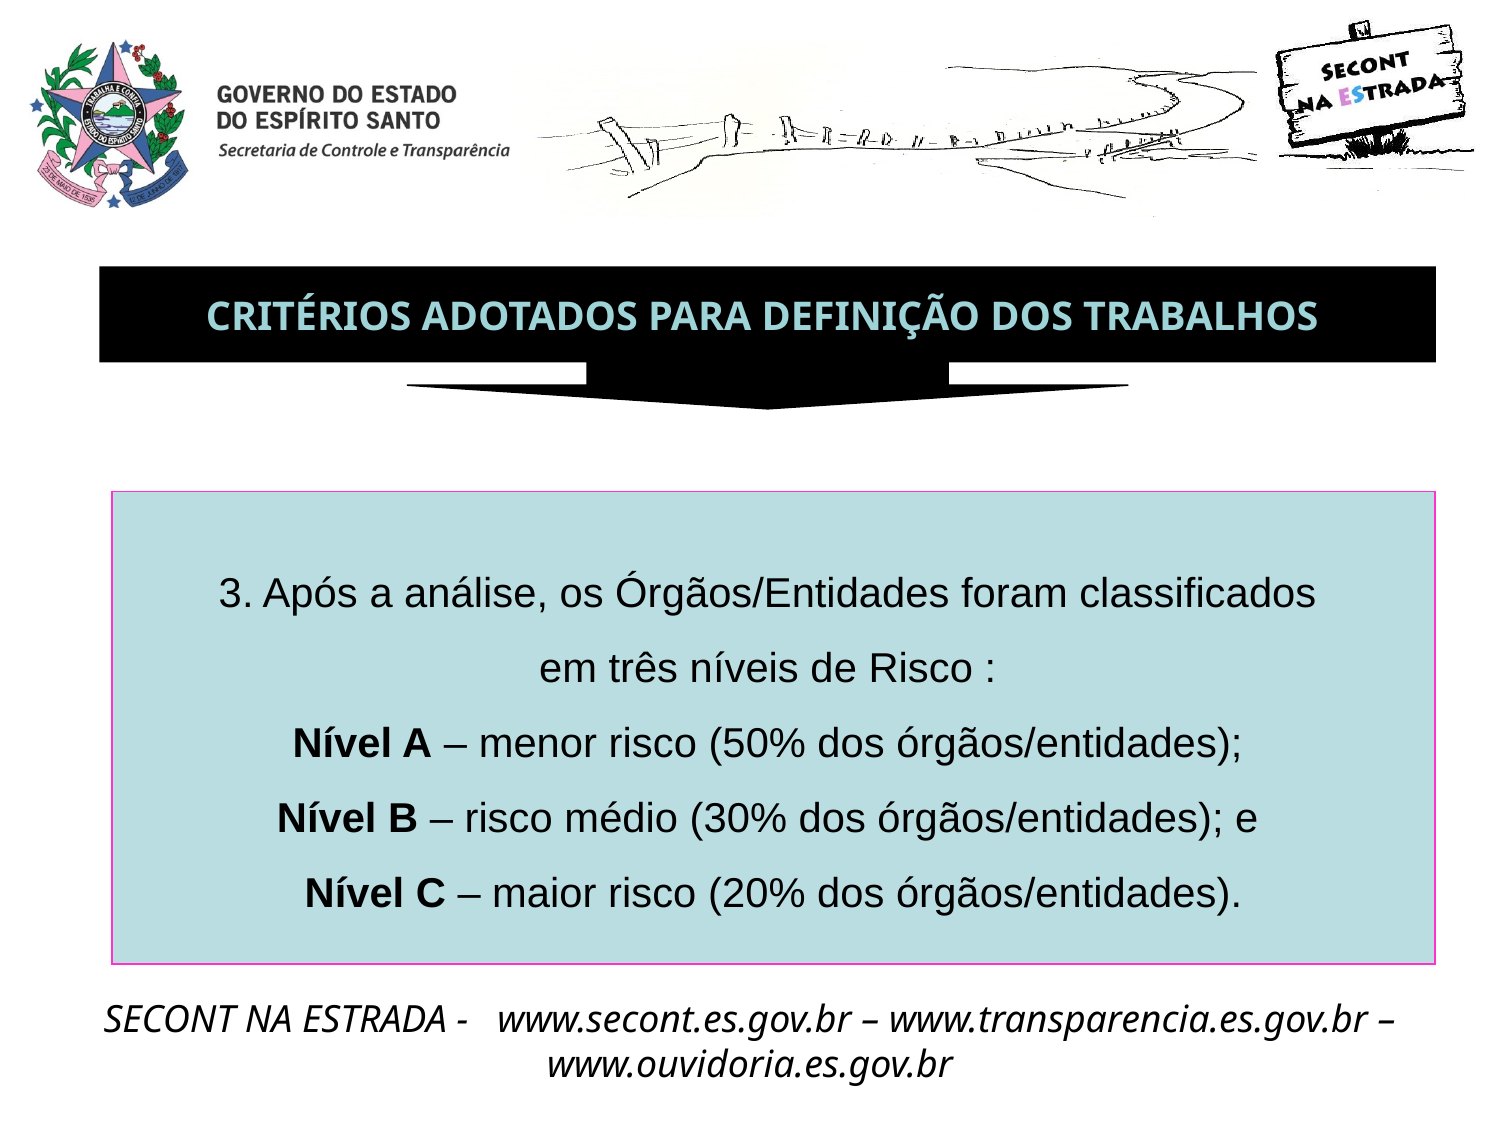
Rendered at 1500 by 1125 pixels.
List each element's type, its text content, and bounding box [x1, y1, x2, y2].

text_box 3. Após a análise, os Órgãos/Entidades foram classificados em três níveis de Risco : Nível A – menor risco (50% dos órgãos/entidades); Nível B – risco médio (30% dos órgãos/entidades); e Nível C – maior risco (20% dos órgãos/entidades). [112, 491, 1435, 965]
text_box SECONT NA ESTRADA - www.secont.es.gov.br – www.transparencia.es.gov.br – www.ouvidoria.es.gov.br [41, 987, 1459, 1093]
picture [29, 0, 1500, 218]
text_box CRITÉRIOS ADOTADOS PARA DEFINIÇÃO DOS TRABALHOS [100, 267, 1436, 409]
